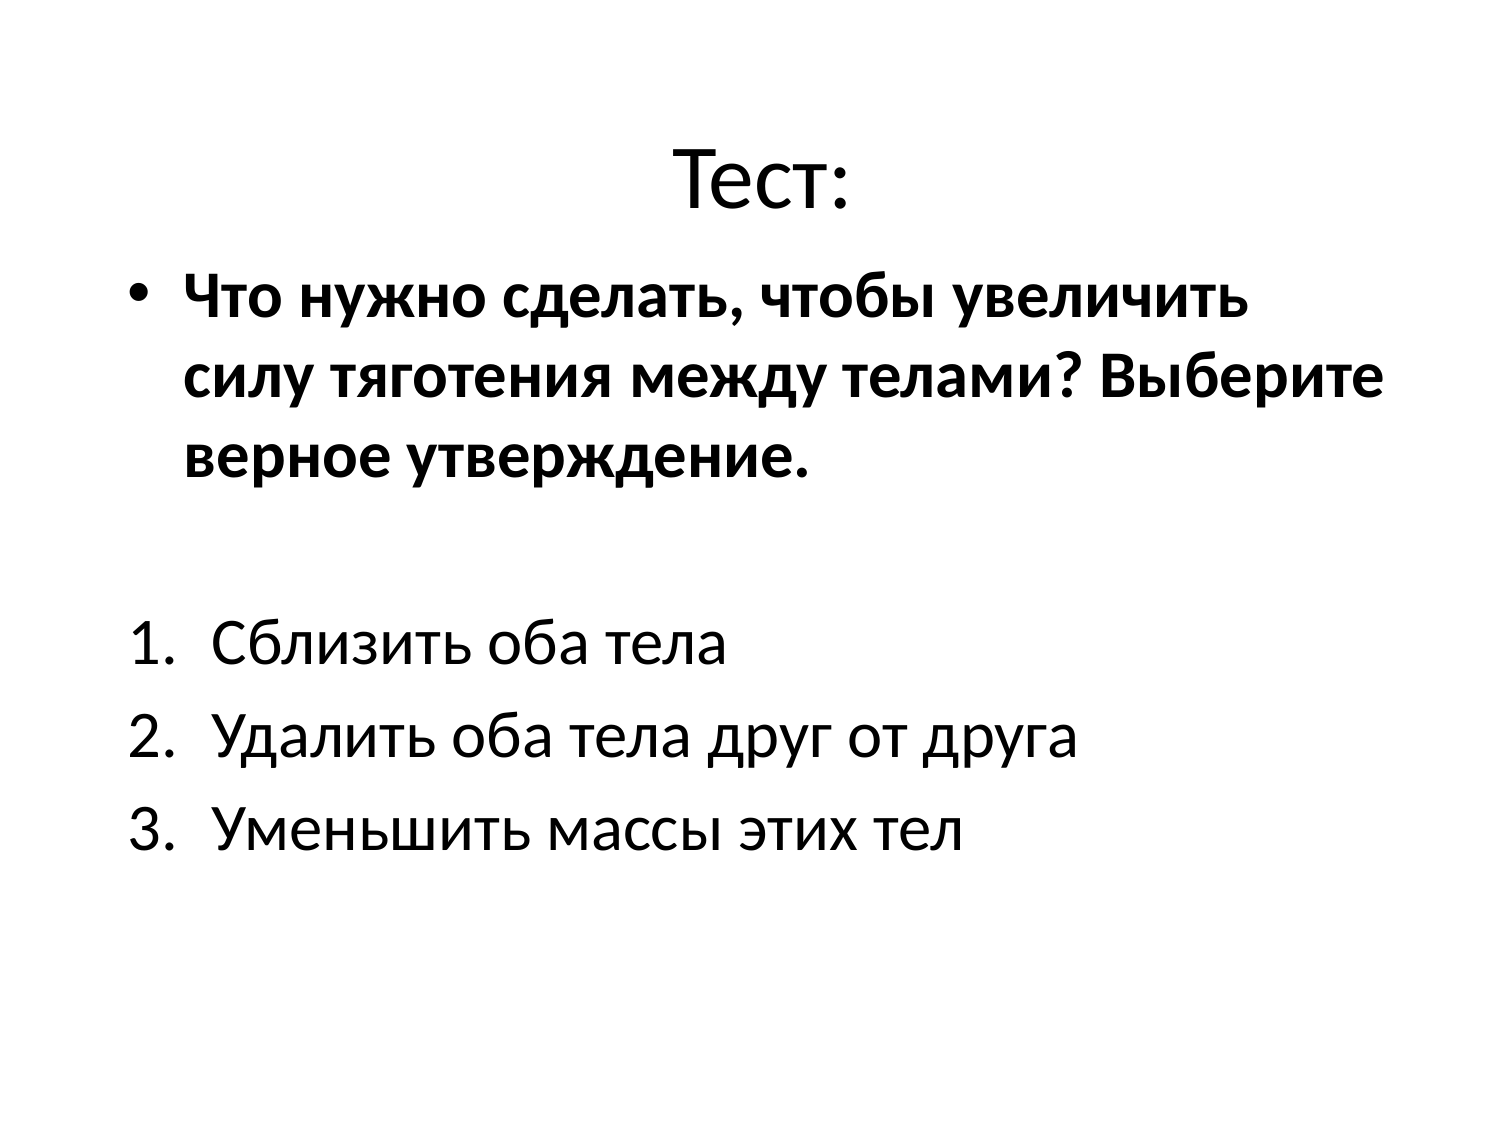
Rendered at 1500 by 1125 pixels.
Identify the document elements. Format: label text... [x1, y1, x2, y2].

list Что нужно сделать, чтобы увеличить силу тяготения между телами? Выберите верное утверждение. Сблизить оба тела Удалить оба тела друг от друга Уменьшить массы этих тел [112, 243, 1412, 1000]
title Тест: [137, 99, 1388, 243]
